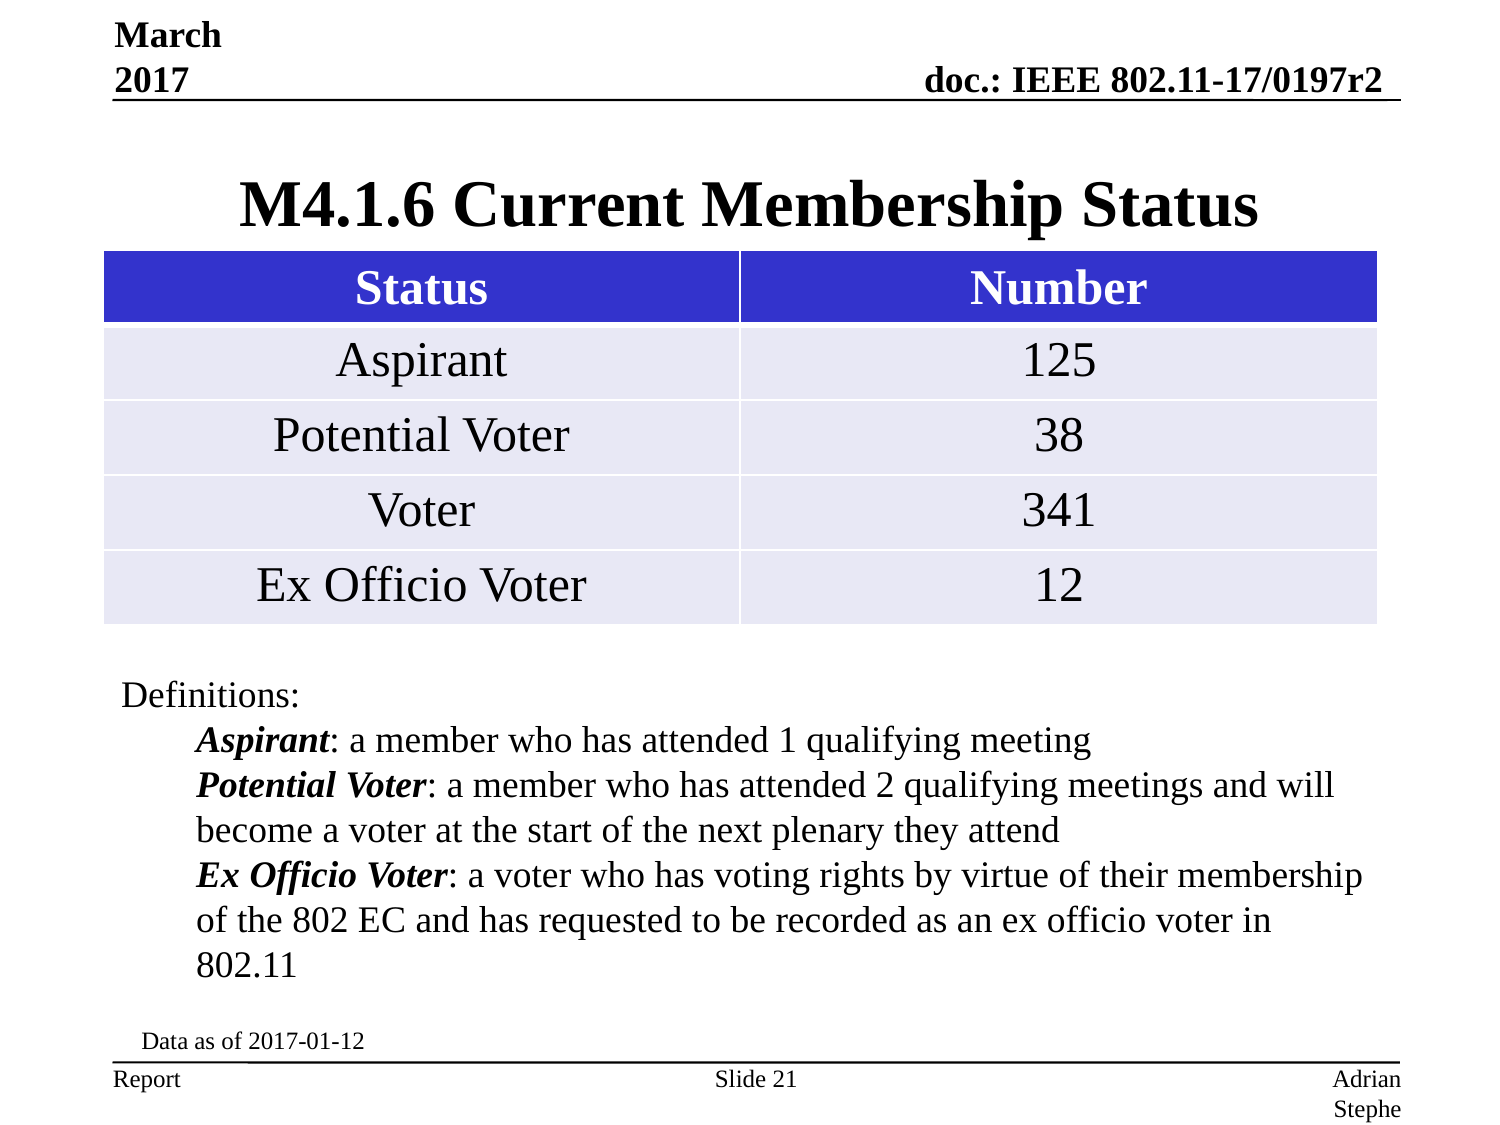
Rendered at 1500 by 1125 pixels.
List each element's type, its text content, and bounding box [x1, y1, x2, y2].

title M4.1.6 Current Membership Status [112, 112, 1388, 288]
text_box Data as of 2017-01-12 [126, 1016, 1402, 1062]
table_cell 12 [741, 551, 1377, 624]
table_cell Potential Voter [104, 401, 739, 474]
table_header Number [741, 251, 1377, 322]
table_cell 125 [741, 328, 1377, 399]
slide_number Slide 21 [712, 1061, 800, 1093]
table_cell Ex Officio Voter [104, 551, 739, 624]
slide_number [114, 54, 272, 101]
table_cell Aspirant [104, 328, 739, 399]
table_cell 38 [741, 401, 1377, 474]
table_header Status [104, 251, 739, 322]
footer Adrian Stephens, Intel Corporation [1324, 1062, 1402, 1093]
table_cell Voter [104, 476, 739, 549]
table_cell 341 [741, 476, 1377, 549]
text_box Definitions: Aspirant: a member who has attended 1 qualifying meeting Potential Voter: a member who has attended 2 qualifying meetings and will become a voter at the start of the next plenary they attend Ex Officio Voter: a voter who has voting rights by virtue of their membership of the 802 EC and has requested to be recorded as an ex officio voter in 802.11 [106, 662, 1382, 993]
